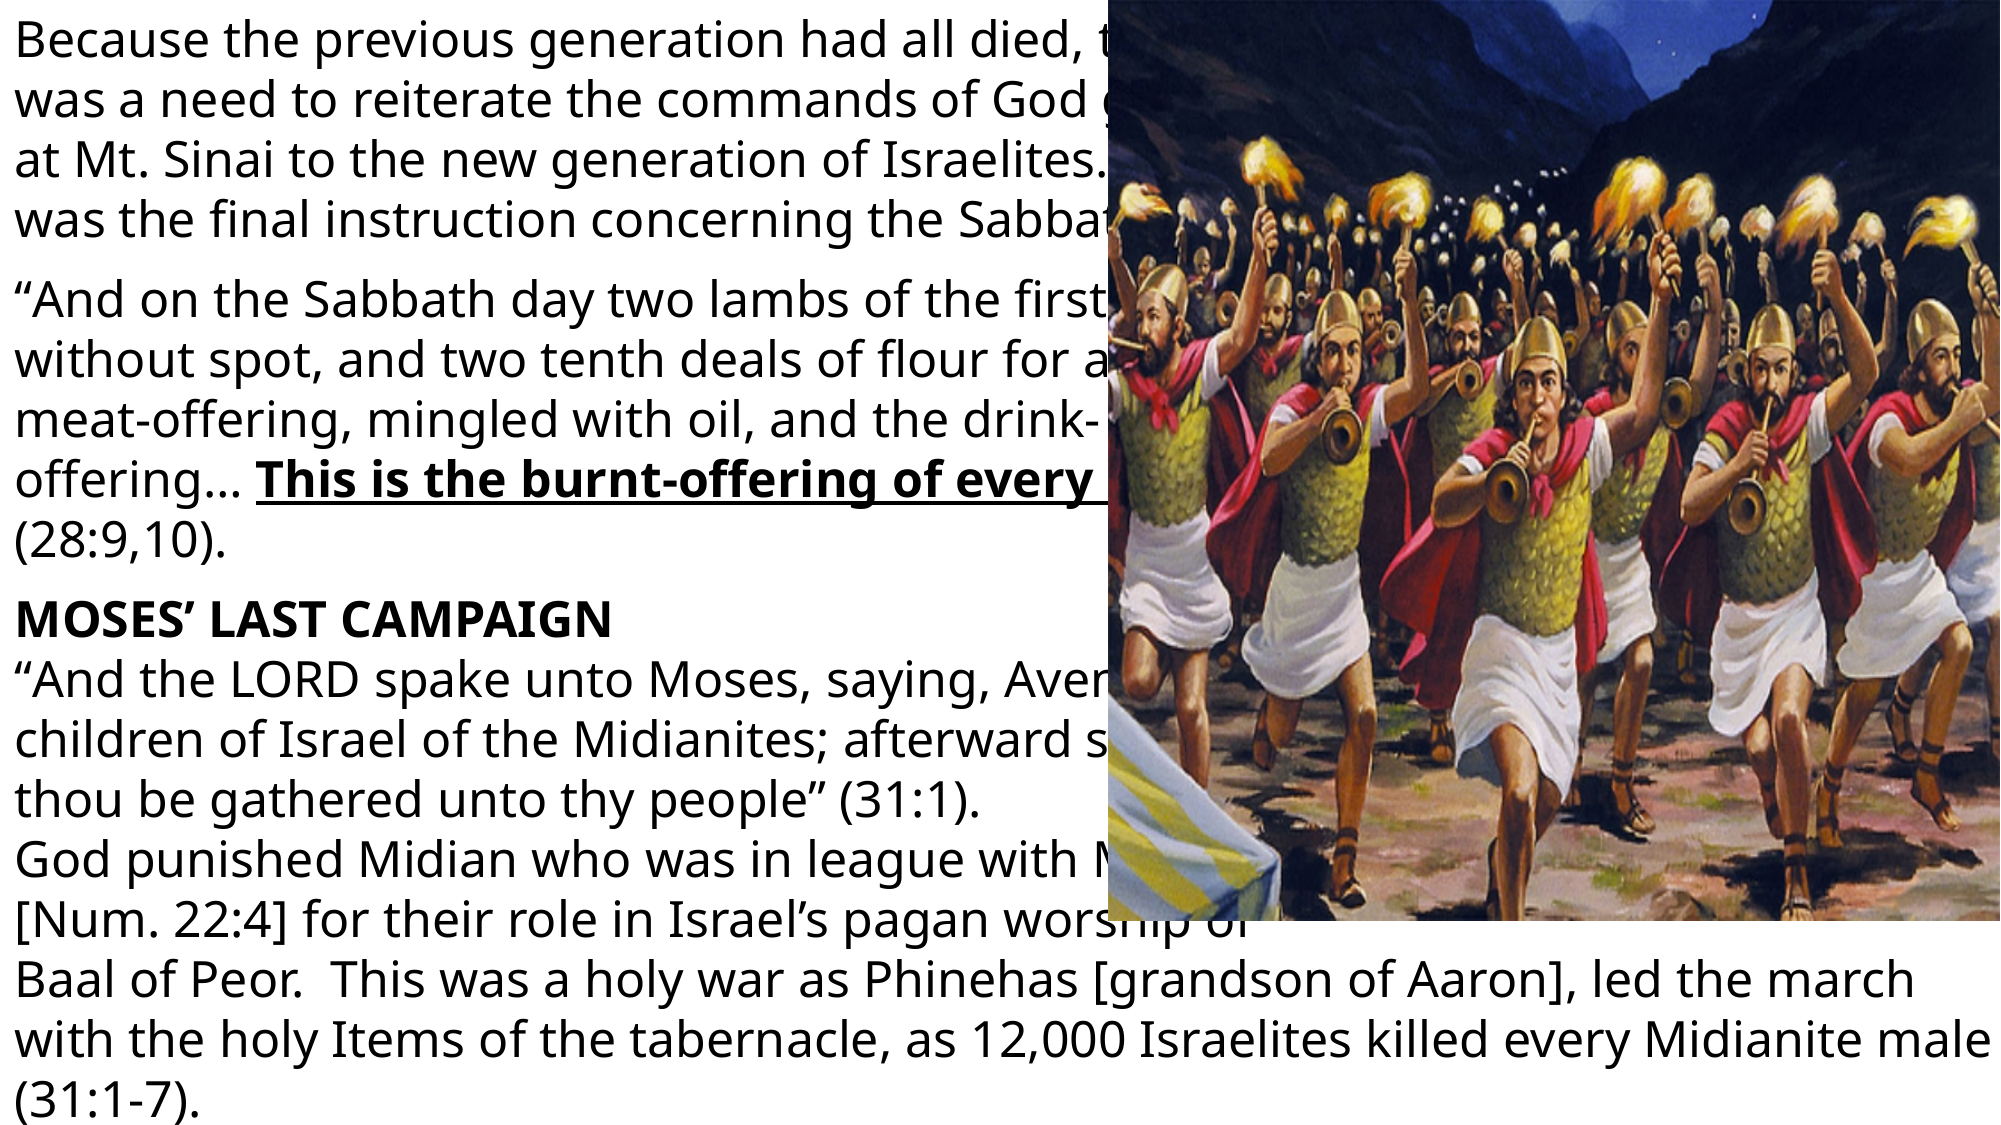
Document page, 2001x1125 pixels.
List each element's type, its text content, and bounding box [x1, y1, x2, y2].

picture [1108, 0, 2000, 921]
text_box Because the previous generation had all died, there was a need to reiterate the commands of God given at Mt. Sinai to the new generation of Israelites. This was the final instruction concerning the Sabbath – “And on the Sabbath day two lambs of the first year without spot, and two tenth deals of flour for a meat-offering, mingled with oil, and the drink- offering… This is the burnt-offering of every Sabbath” (28:9,10). MOSES’ LAST CAMPAIGN “And the LORD spake unto Moses, saying, Avenge the children of Israel of the Midianites; afterward shalt thou be gathered unto thy people” (31:1). God punished Midian who was in league with Moab [Num. 22:4] for their role in Israel’s pagan worship of Baal of Peor. This was a holy war as Phinehas [grandson of Aaron], led the march with the holy Items of the tabernacle, as 12,000 Israelites killed every Midianite male (31:1-7). [0, 0, 2000, 1125]
